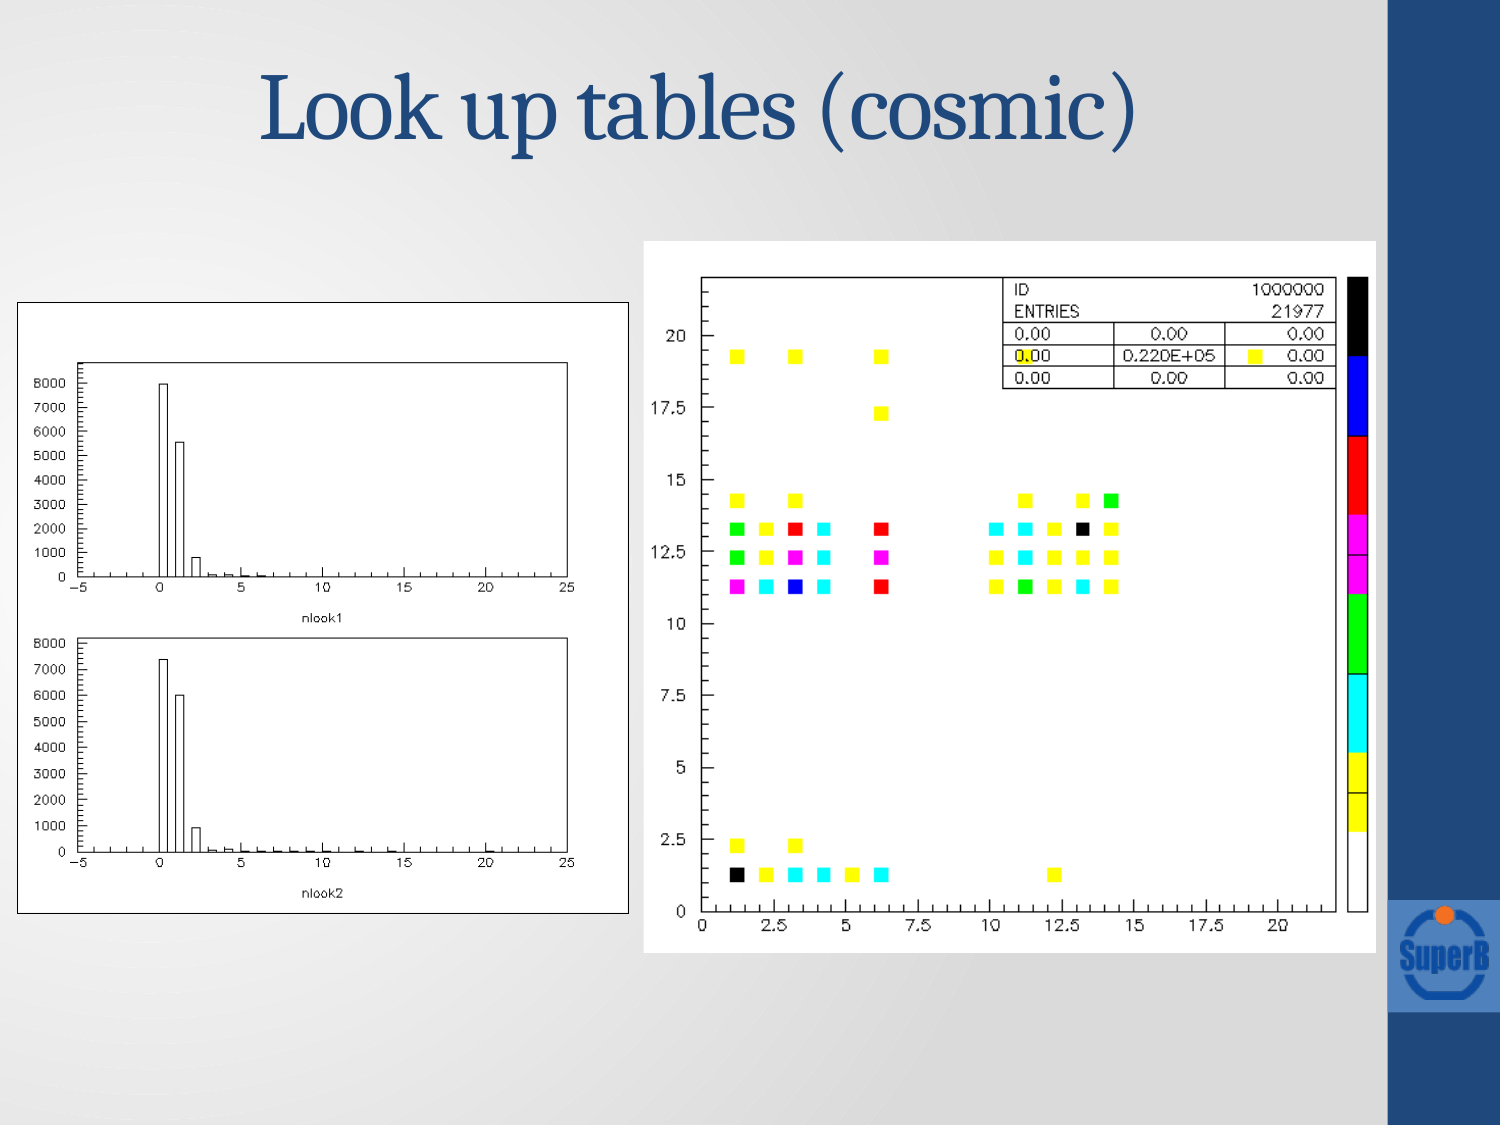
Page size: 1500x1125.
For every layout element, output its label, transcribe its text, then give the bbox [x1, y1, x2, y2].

title Look up tables (cosmic) [75, 7, 1325, 195]
picture [1399, 905, 1490, 1000]
picture [643, 240, 1377, 953]
picture [17, 302, 629, 914]
